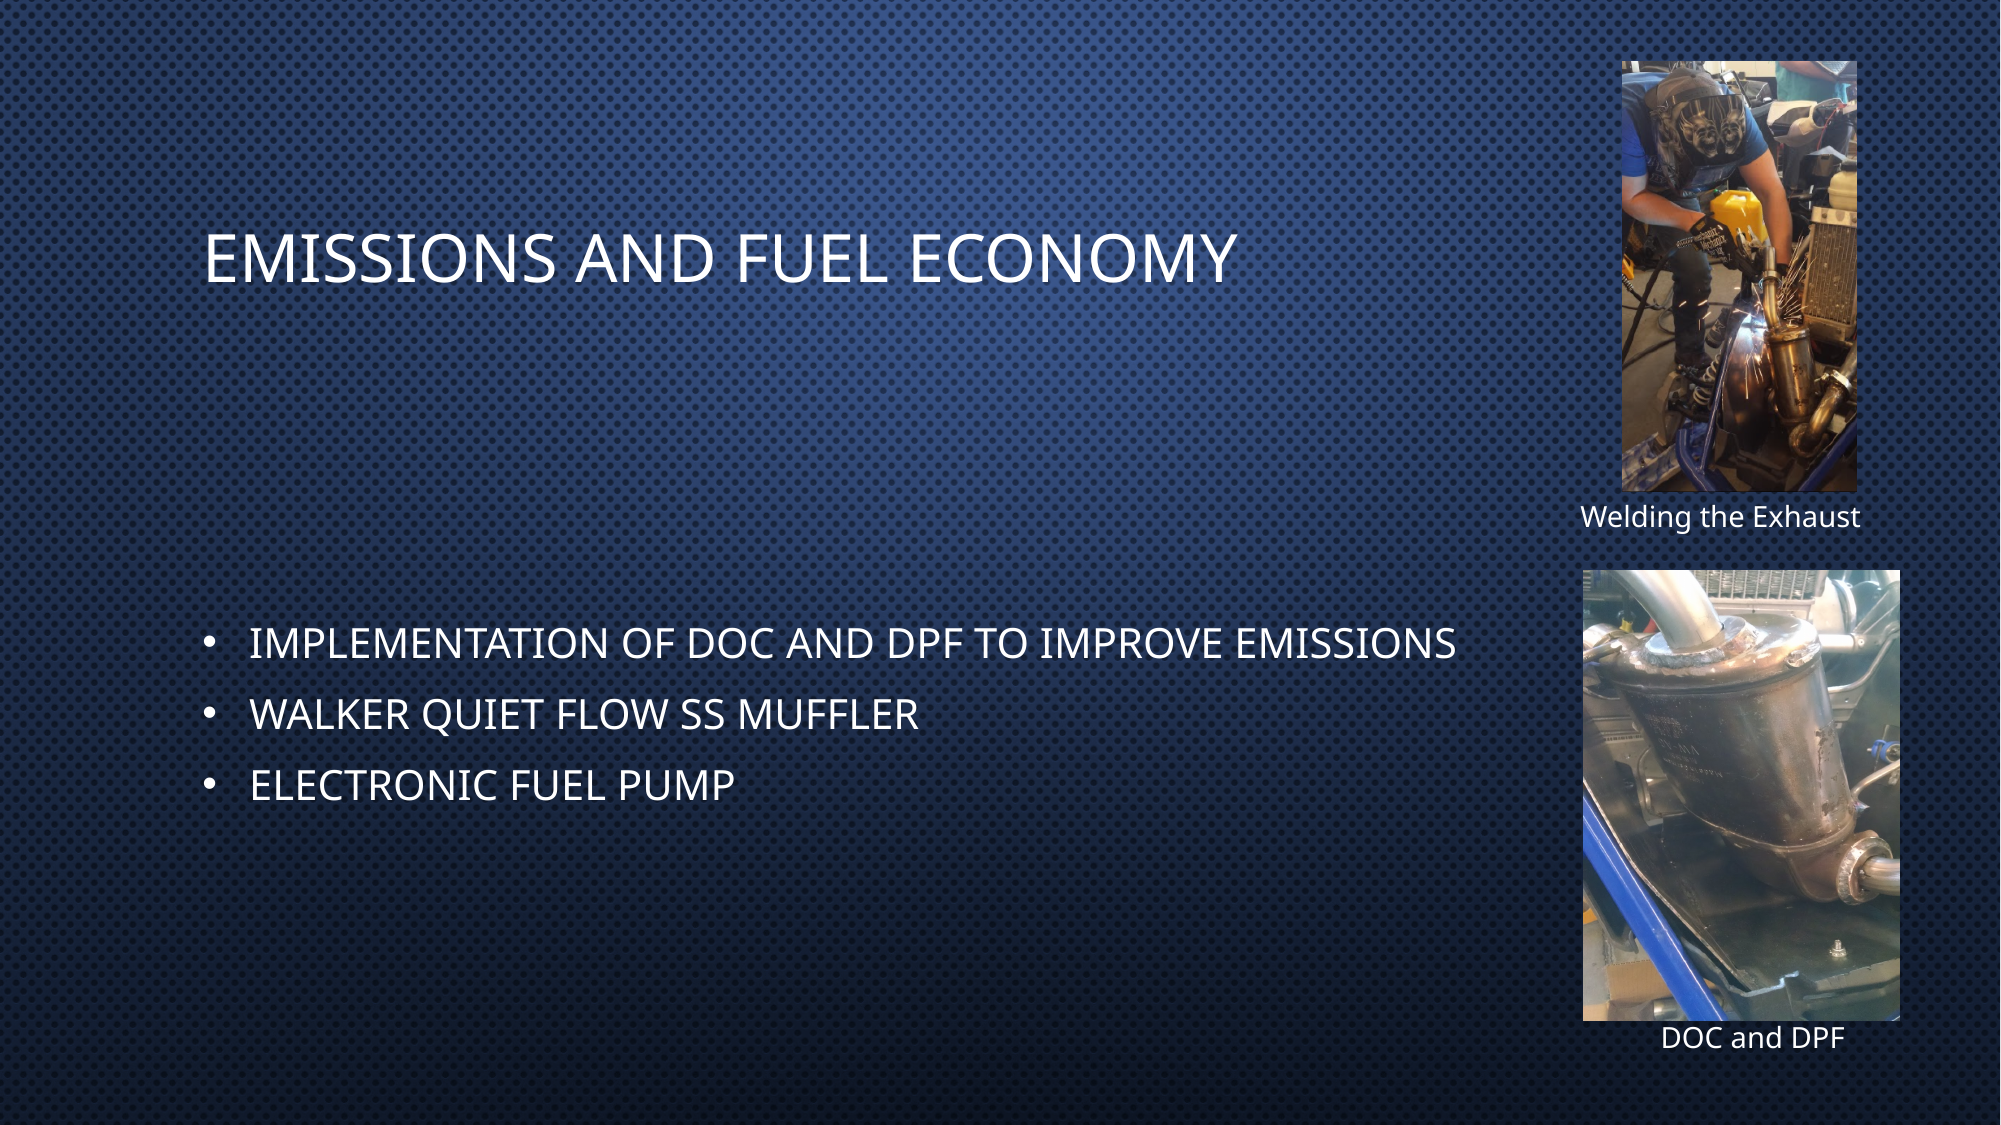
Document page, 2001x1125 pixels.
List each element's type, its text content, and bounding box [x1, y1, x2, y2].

title Emissions and Fuel Economy [187, 99, 1621, 413]
picture [1582, 569, 1901, 1021]
picture [1621, 61, 1857, 492]
text_box Welding the Exhaust [1565, 491, 1918, 541]
list Implementation of DOC and DPF to improve emissions Walker Quiet Flow SS Muffler Electronic Fuel Pump [187, 456, 1813, 969]
text_box DOC and DPF [1645, 1012, 1979, 1063]
